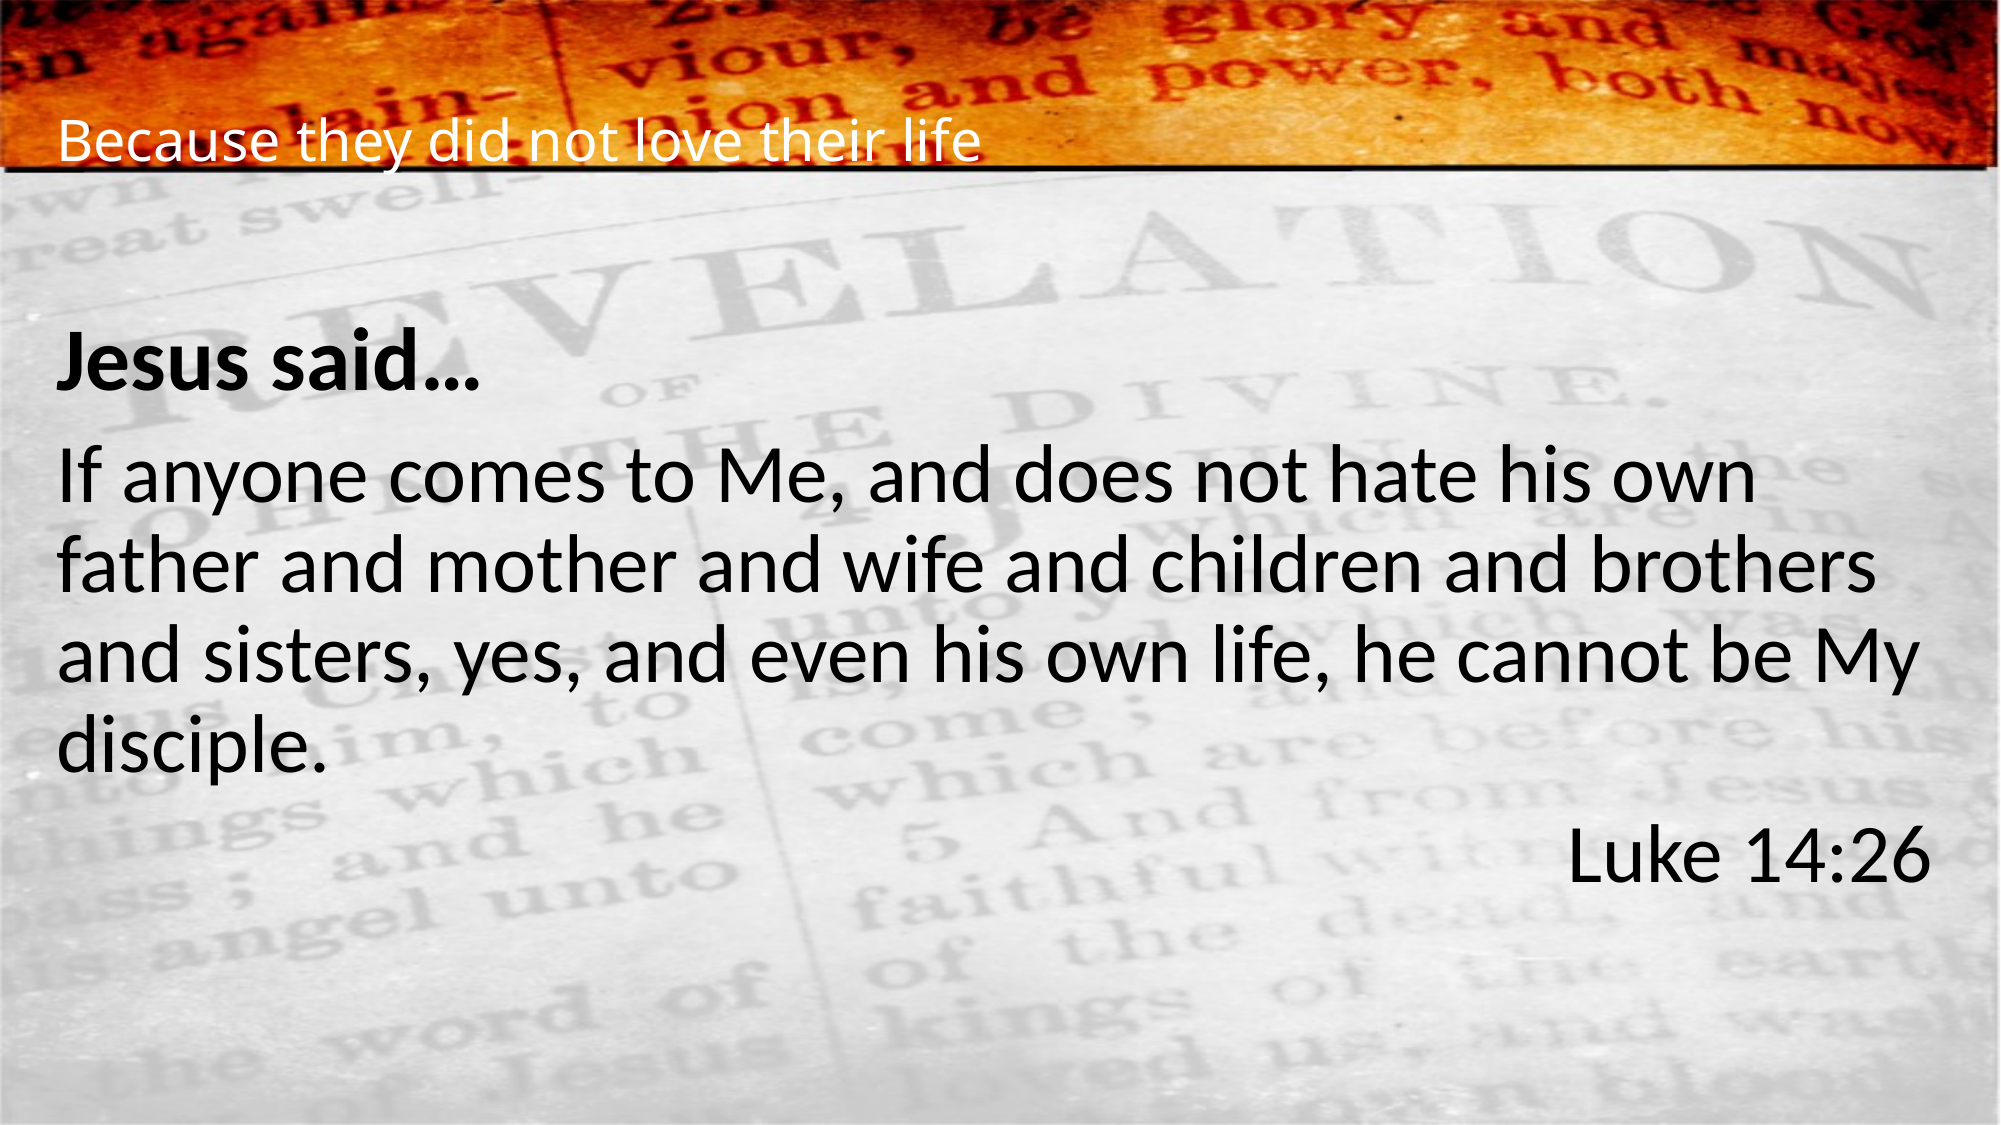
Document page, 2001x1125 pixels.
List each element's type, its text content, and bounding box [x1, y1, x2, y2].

list Jesus said… If anyone comes to Me, and does not hate his own father and mother and wife and children and brothers and sisters, yes, and even his own life, he cannot be My disciple. Luke 14:26 [41, 305, 1949, 1087]
title Because they did not love their life [41, 41, 1949, 259]
picture [0, 0, 2001, 1125]
